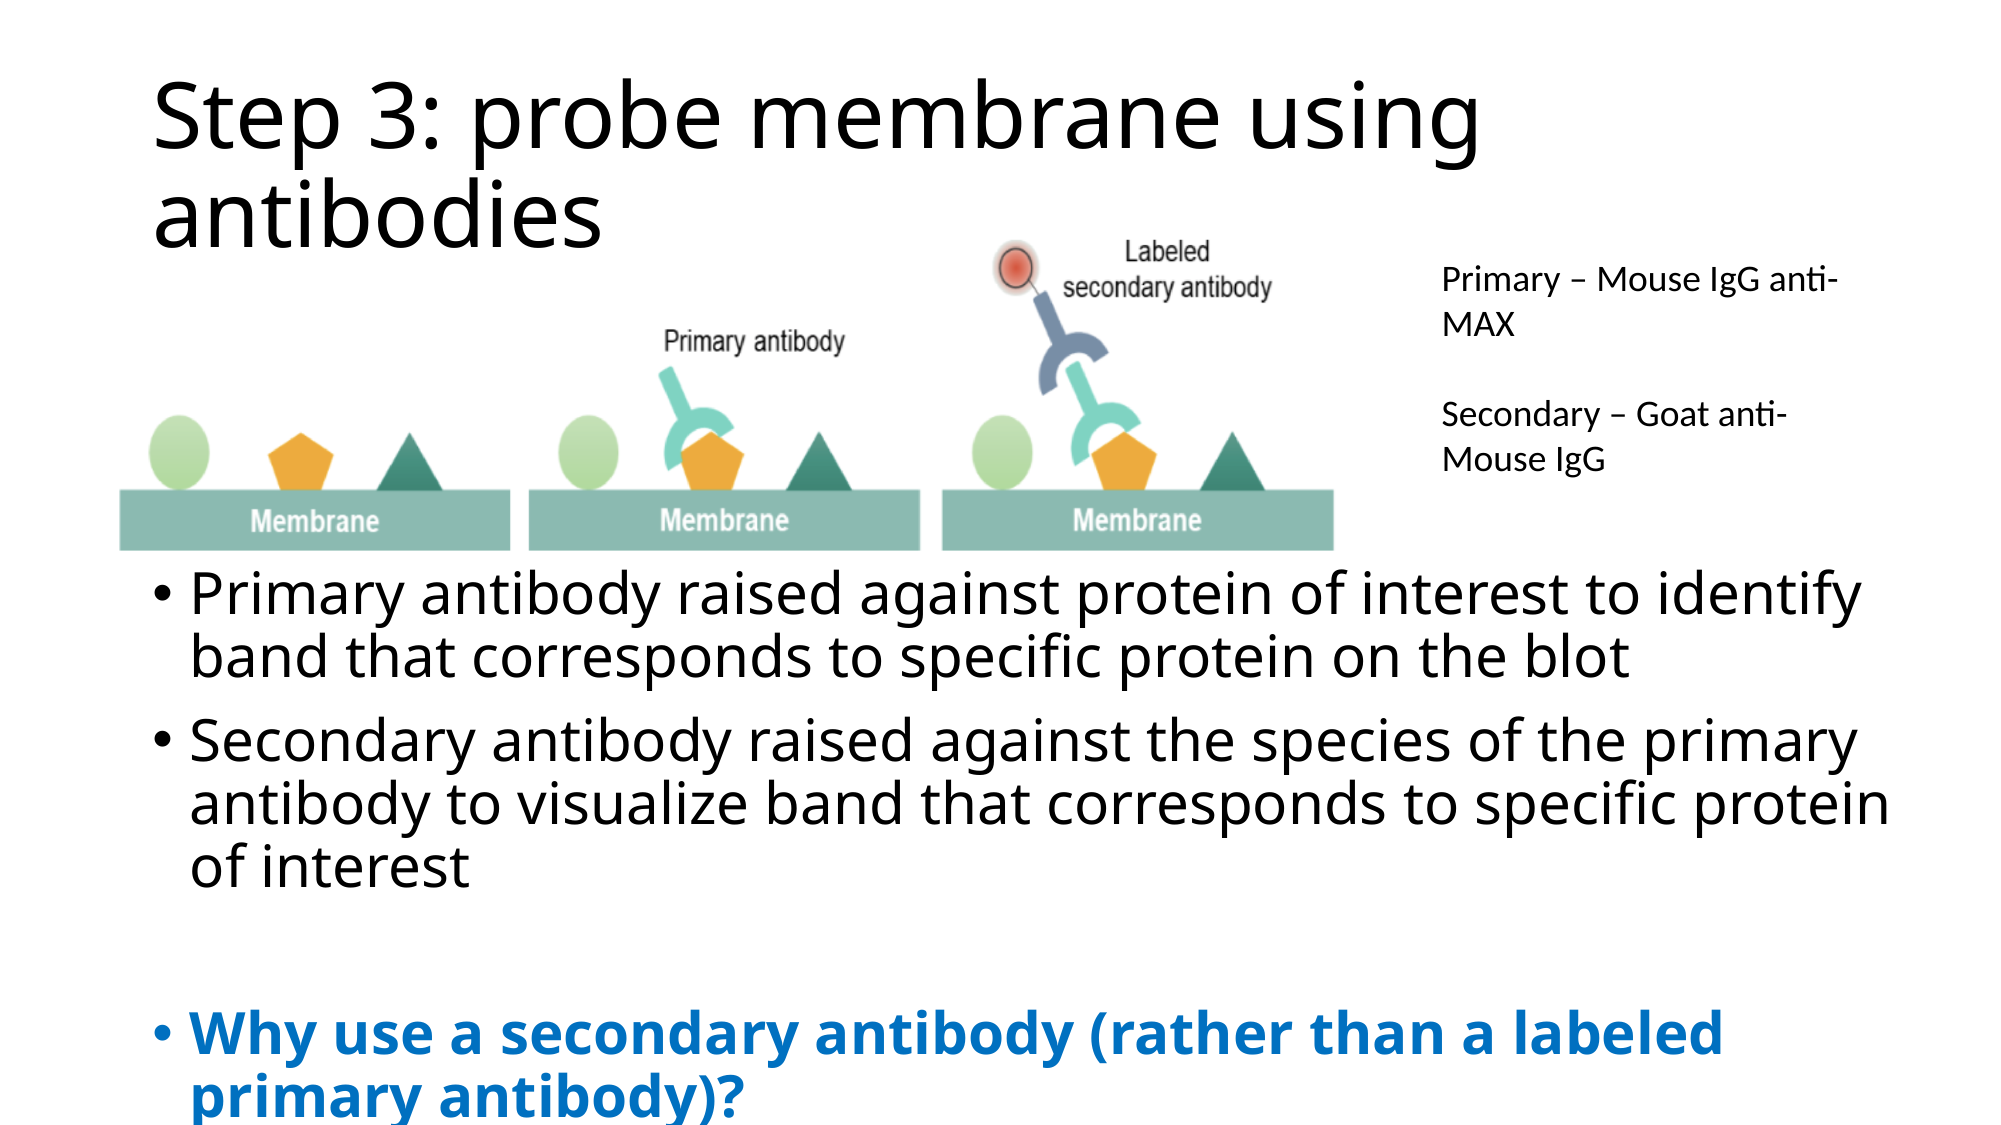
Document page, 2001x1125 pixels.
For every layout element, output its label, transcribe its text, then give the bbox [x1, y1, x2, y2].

list Primary antibody raised against protein of interest to identify band that corresponds to specific protein on the blot Secondary antibody raised against the species of the primary antibody to visualize band that corresponds to specific protein of interest Why use a secondary antibody (rather than a labeled primary antibody)? [137, 556, 1928, 1014]
text_box Primary – Mouse IgG anti-MAX Secondary – Goat anti-Mouse IgG [1426, 246, 1907, 487]
picture [115, 184, 1336, 557]
title Step 3: probe membrane using antibodies [137, 59, 1863, 278]
